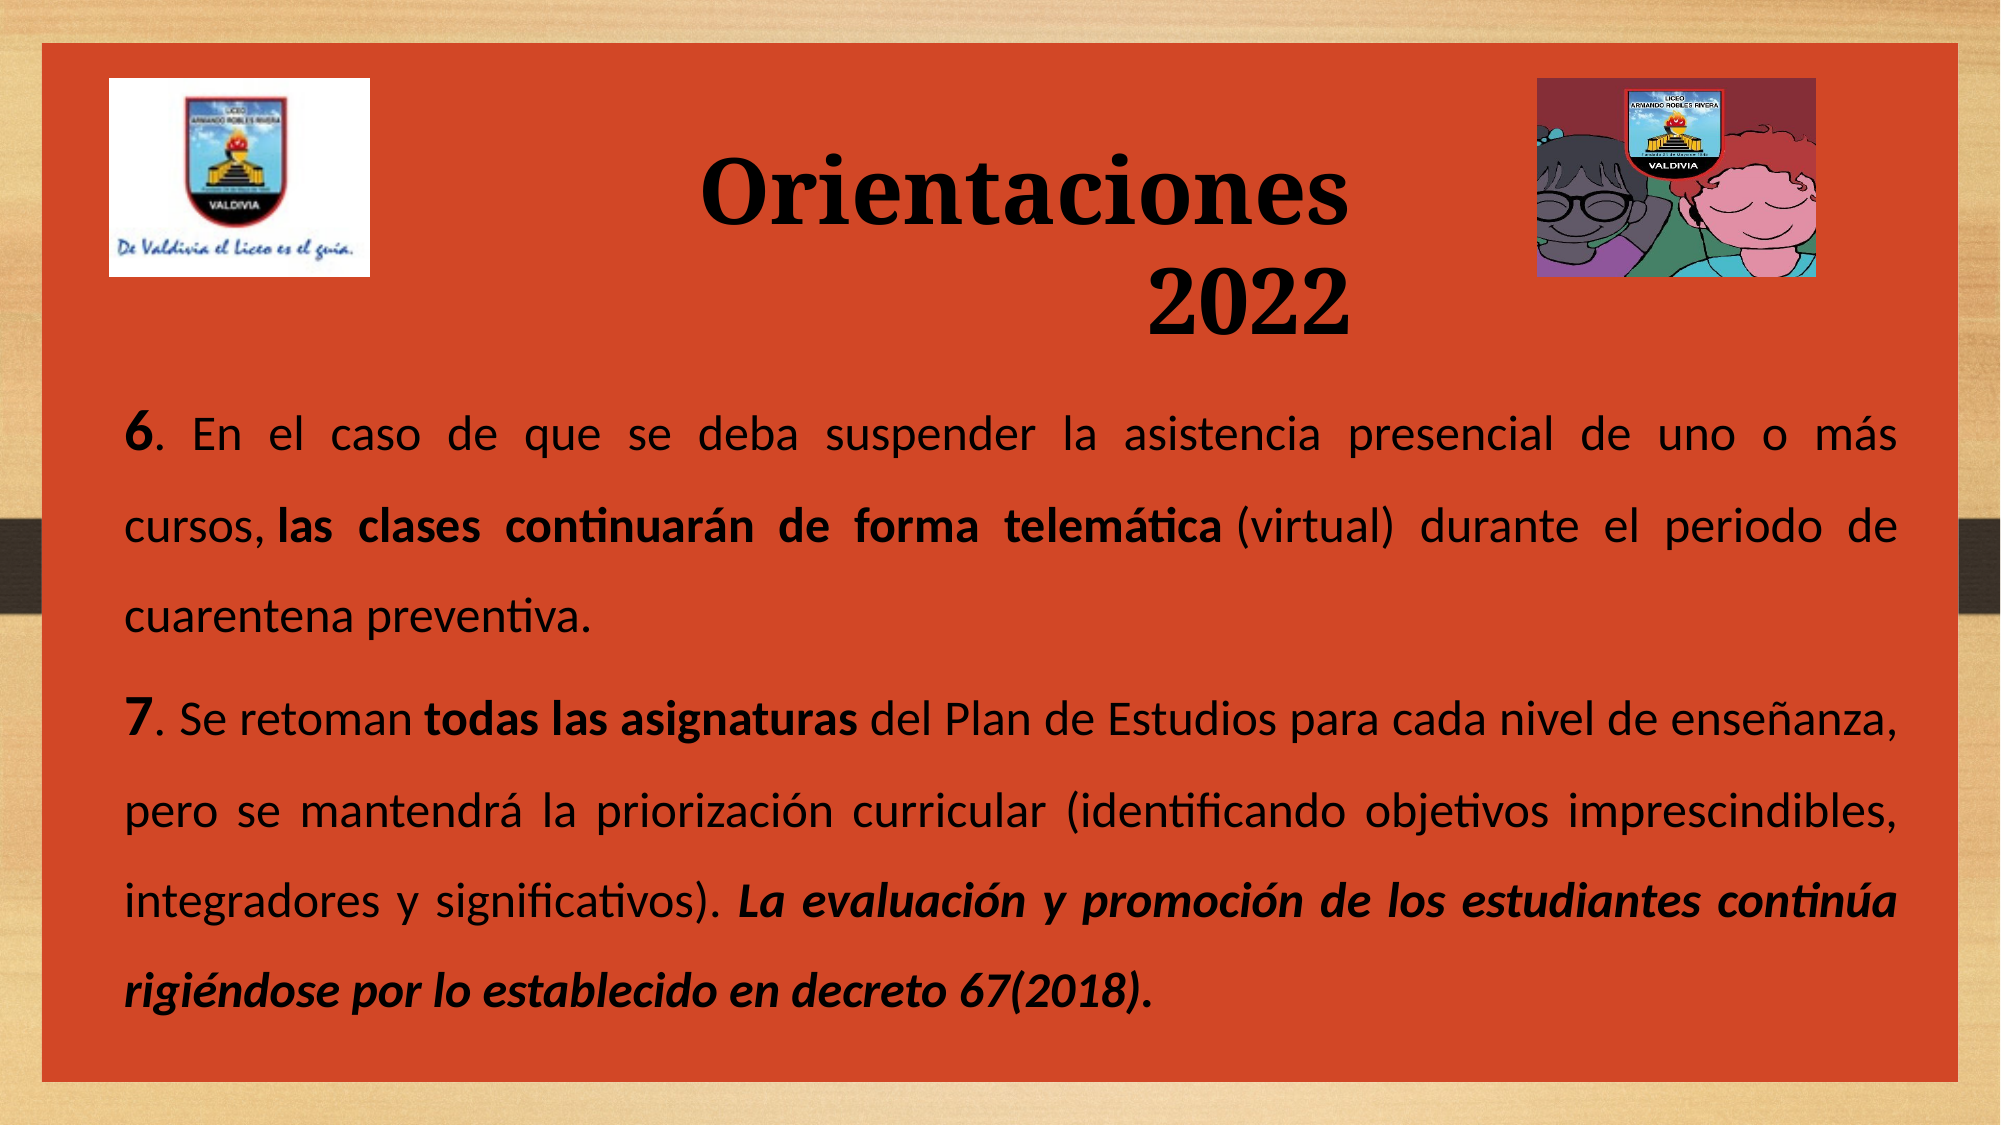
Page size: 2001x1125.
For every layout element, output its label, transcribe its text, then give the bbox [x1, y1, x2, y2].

picture [1537, 78, 1816, 277]
picture [0, 0, 2001, 1125]
title Orientaciones 2022 [546, 136, 1368, 349]
text_box 6. En el caso de que se deba suspender la asistencia presencial de uno o más cursos, las clases continuarán de forma telemática (virtual) durante el periodo de cuarentena preventiva. 7. Se retoman todas las asignaturas del Plan de Estudios para cada nivel de enseñanza, pero se mantendrá la priorización curricular (identificando objetivos imprescindibles, integradores y significativos). La evaluación y promoción de los estudiantes continúa rigiéndose por lo establecido en decreto 67(2018). [109, 349, 1914, 1125]
picture [109, 78, 370, 277]
